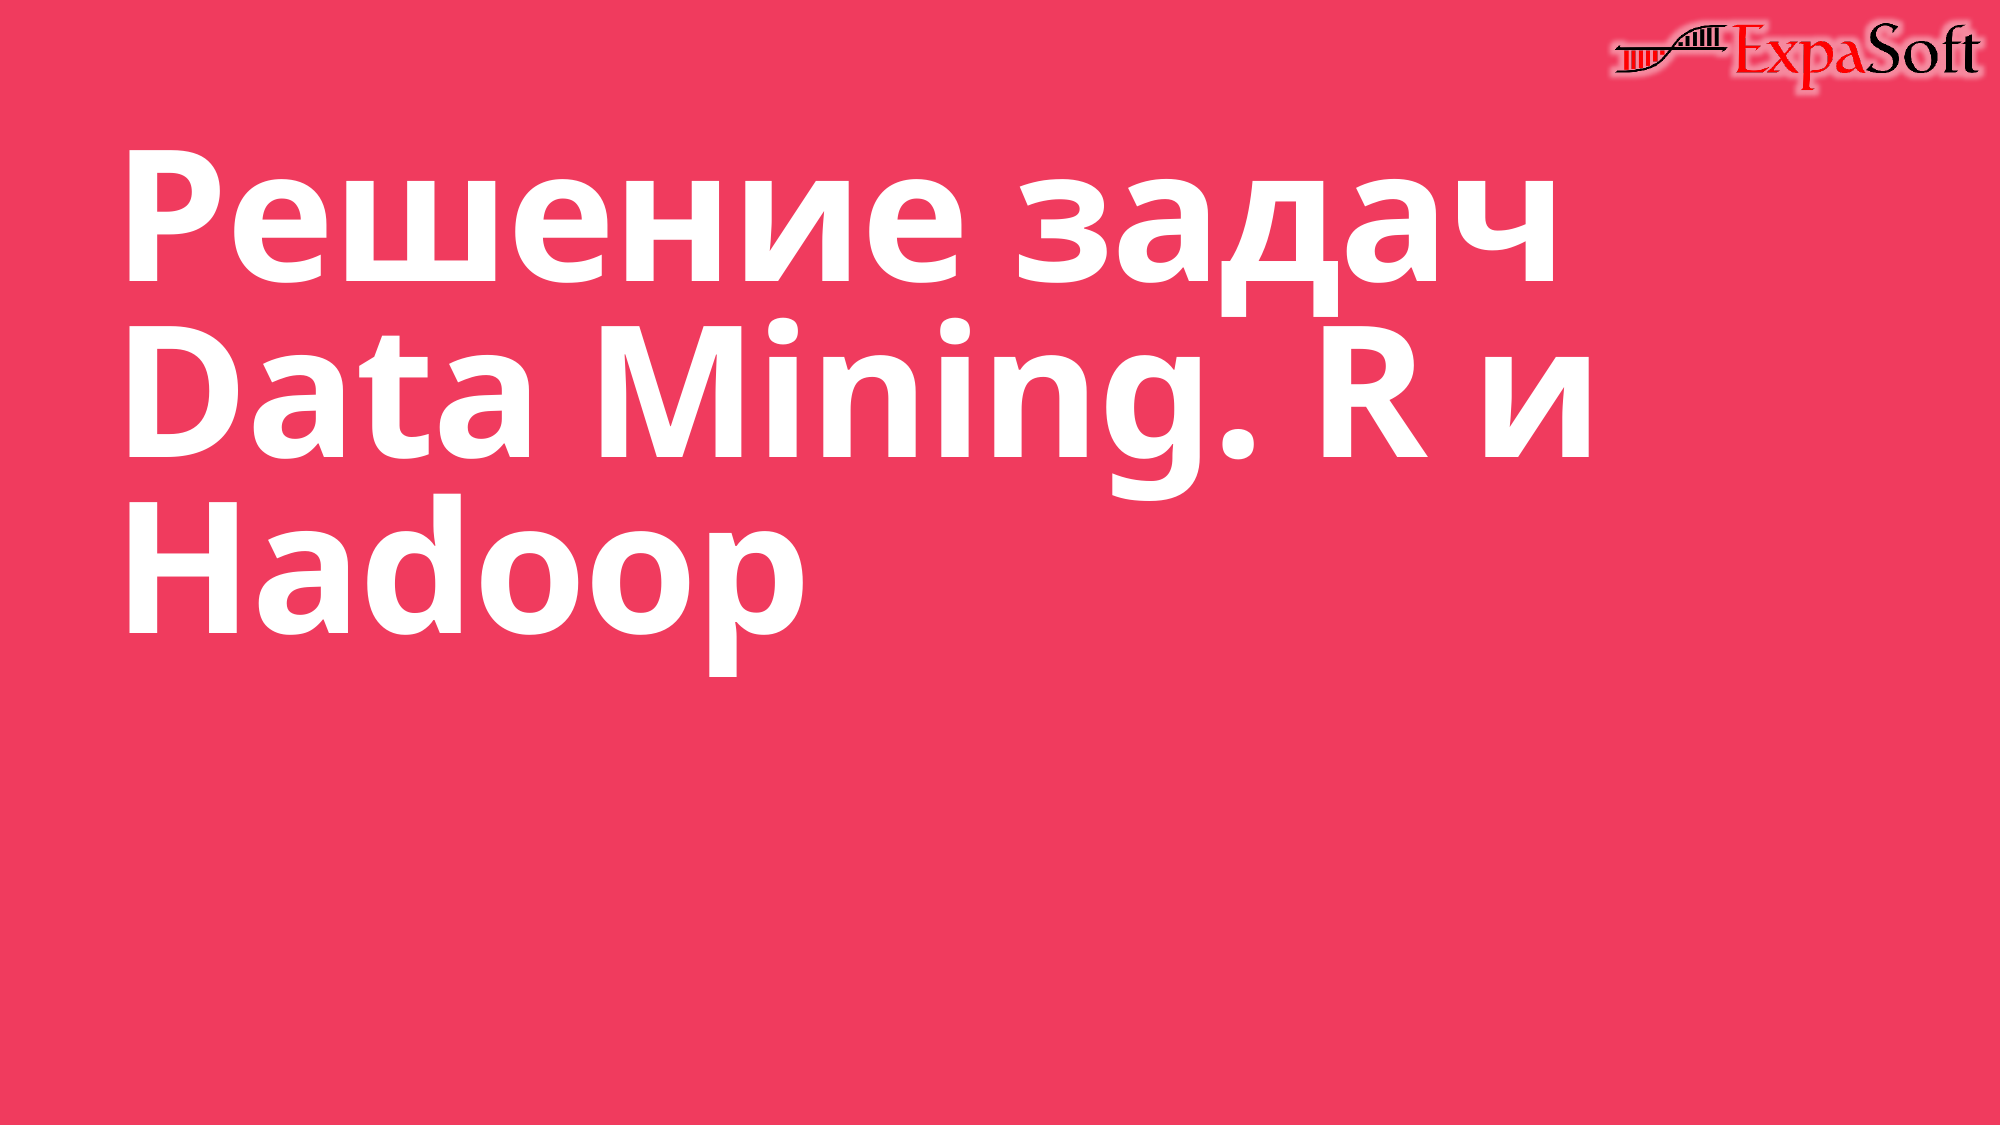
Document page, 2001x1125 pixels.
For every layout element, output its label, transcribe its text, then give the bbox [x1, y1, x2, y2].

picture [1614, 23, 1981, 91]
title Решение задач Data Mining. R и Hadoop [98, 126, 1868, 677]
